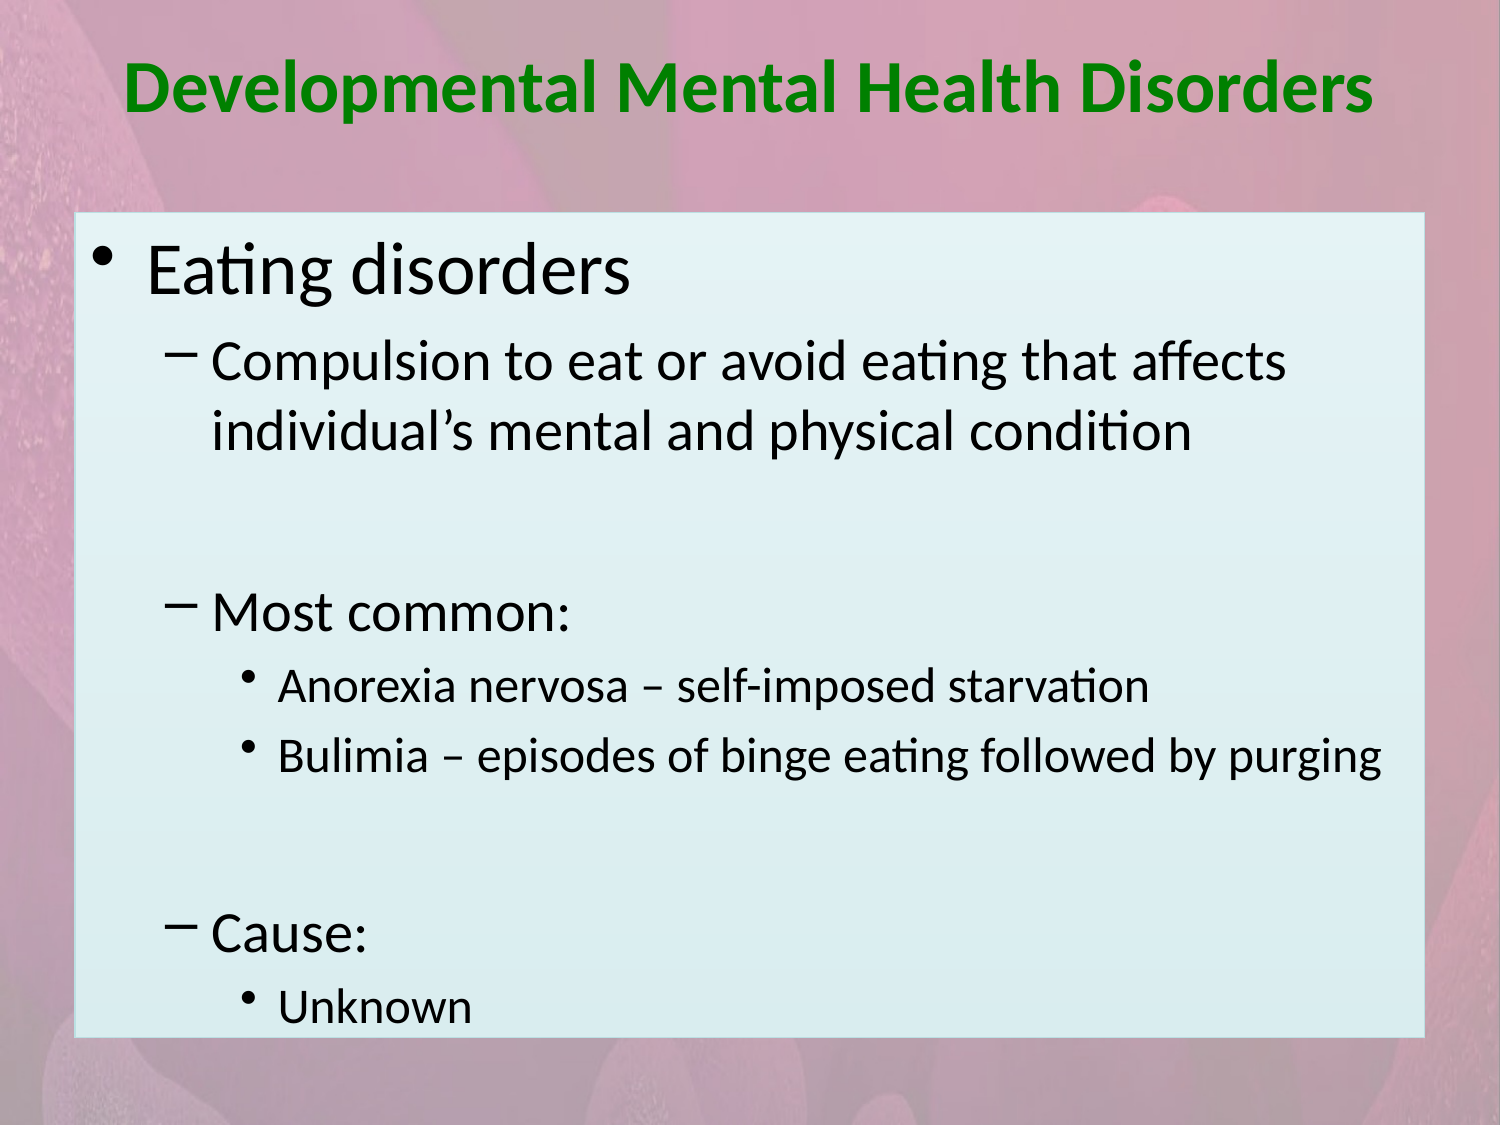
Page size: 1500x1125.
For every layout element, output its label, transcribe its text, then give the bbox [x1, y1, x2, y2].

list Eating disorders Compulsion to eat or avoid eating that affects individual’s mental and physical condition Most common: Anorexia nervosa – self-imposed starvation Bulimia – episodes of binge eating followed by purging Cause: Unknown [74, 212, 1425, 1038]
title Developmental Mental Health Disorders [75, 37, 1425, 188]
picture [0, 0, 1500, 1125]
